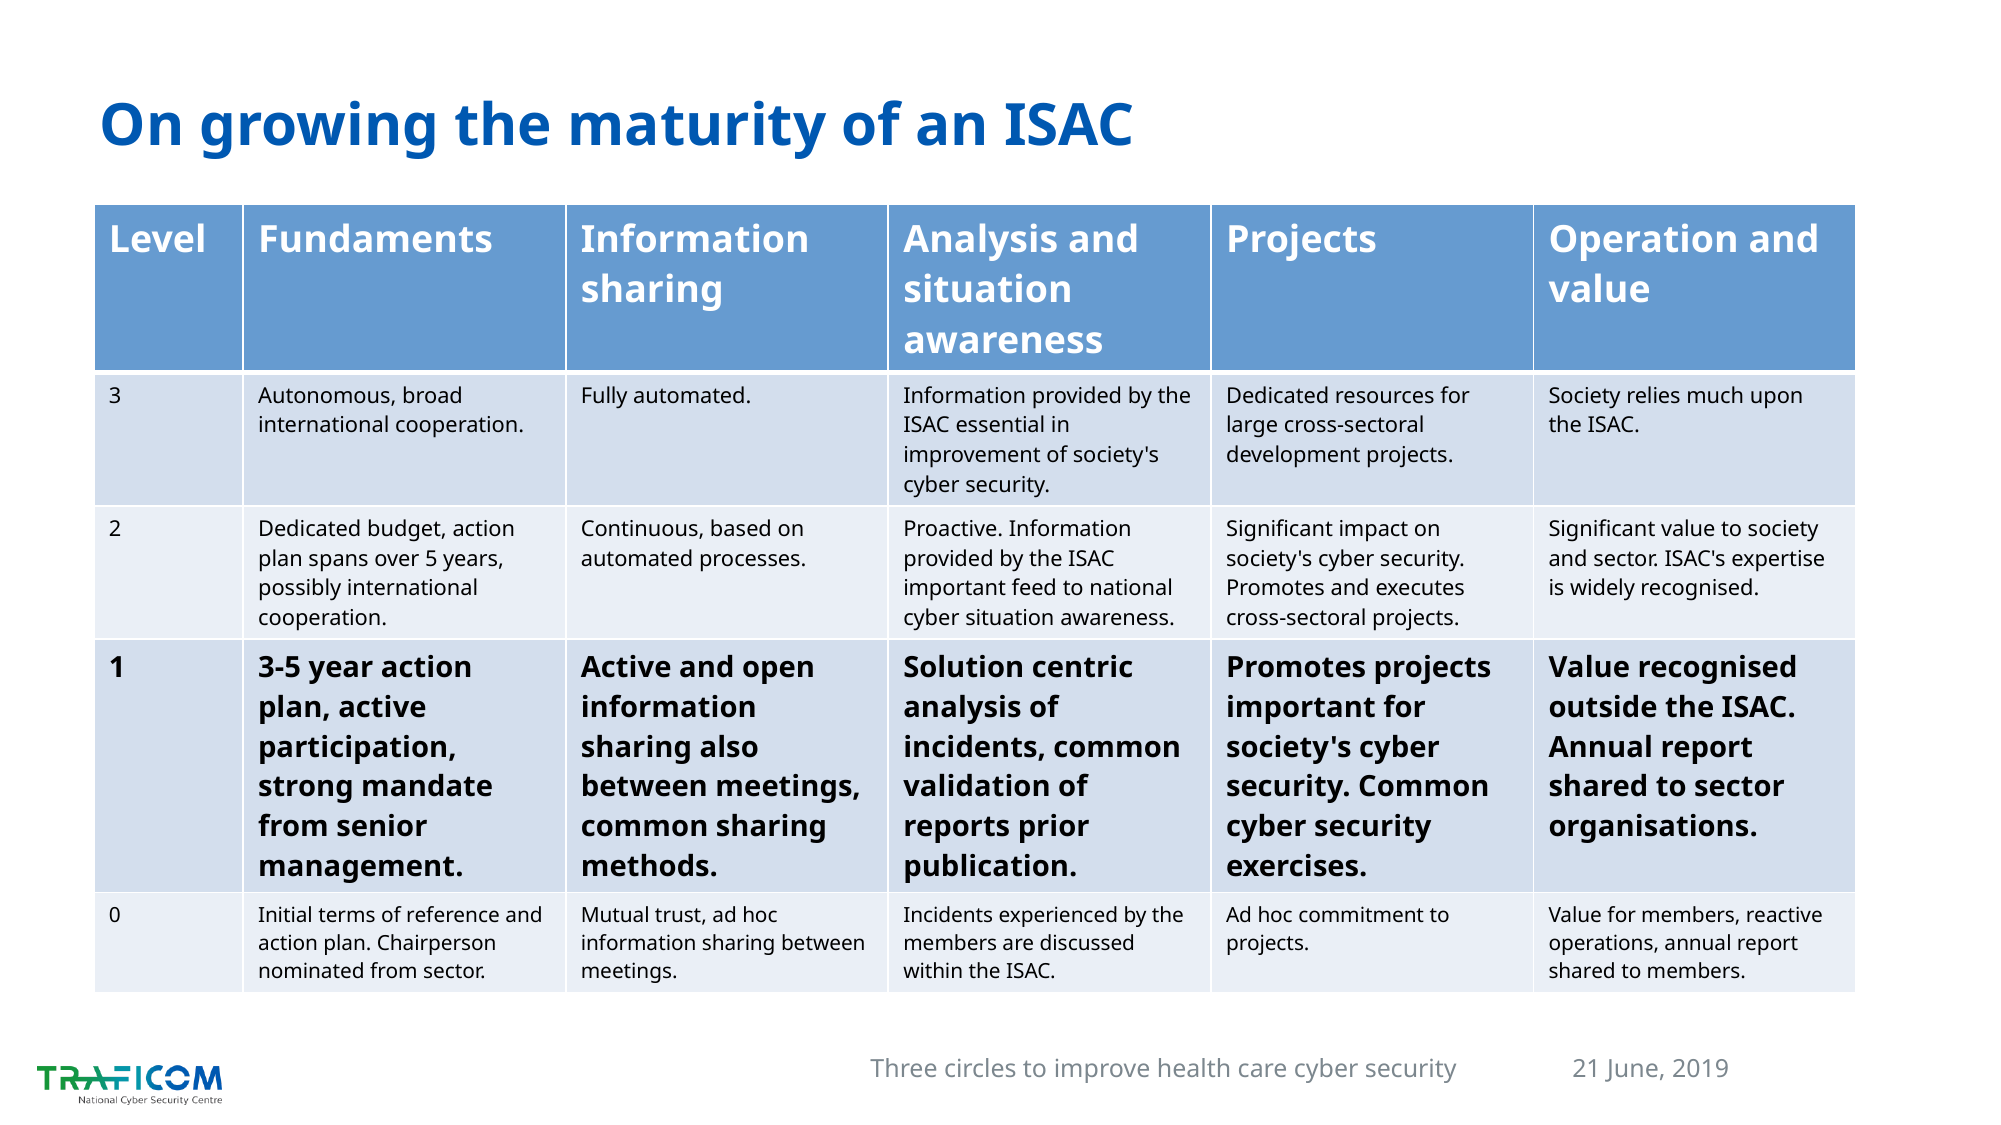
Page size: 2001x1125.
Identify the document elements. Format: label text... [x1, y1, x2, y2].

table_cell Initial terms of reference and action plan. Chairperson nominated from sector. [244, 893, 565, 992]
title On growing the maturity of an ISAC [99, 95, 1863, 278]
table_cell Incidents experienced by the members are discussed within the ISAC. [889, 893, 1210, 992]
table_header Projects [1212, 205, 1533, 370]
table_cell Significant value to society and sector. ISAC's expertise is widely recognised. [1534, 507, 1855, 638]
table_cell Value for members, reactive operations, annual report shared to members. [1534, 893, 1855, 992]
table_cell 2 [95, 507, 242, 638]
table_header Fundaments [244, 205, 565, 370]
table_cell Value recognised outside the ISAC. Annual report shared to sector organisations. [1534, 640, 1855, 892]
table_cell Mutual trust, ad hoc information sharing between meetings. [567, 893, 887, 992]
table_cell Significant impact on society's cyber security. Promotes and executes cross-sectoral projects. [1212, 507, 1533, 638]
table_header Information sharing [567, 205, 887, 370]
table_cell Information provided by the ISAC essential in improvement of society's cyber security. [889, 375, 1210, 505]
table_cell 1 [95, 640, 242, 892]
footer Three circles to improve health care cyber security [870, 1048, 1535, 1088]
table_cell 3-5 year action plan, active participation, strong mandate from senior management. [244, 640, 565, 892]
table_cell 0 [95, 893, 242, 992]
table_cell Autonomous, broad international cooperation. [244, 375, 565, 505]
table_header Level [95, 205, 242, 370]
table_cell Society relies much upon the ISAC. [1534, 375, 1855, 505]
table_cell 3 [95, 375, 242, 505]
table_cell Dedicated budget, action plan spans over 5 years, possibly international cooperation. [244, 507, 565, 638]
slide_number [1534, 1047, 1768, 1088]
table_header Operation and value [1534, 205, 1855, 370]
table_cell Promotes projects important for society's cyber security. Common cyber security exercises. [1212, 640, 1533, 892]
table_cell Fully automated. [567, 375, 887, 505]
table_cell Dedicated resources for large cross-sectoral development projects. [1212, 375, 1533, 505]
table_cell Solution centric analysis of incidents, common validation of reports prior publication. [889, 640, 1210, 892]
table_cell Continuous, based on automated processes. [567, 507, 887, 638]
picture [37, 1065, 222, 1105]
table_cell Ad hoc commitment to projects. [1212, 893, 1533, 992]
table_header Analysis and situation awareness [889, 205, 1210, 370]
table_cell Active and open information sharing also between meetings, common sharing methods. [567, 640, 887, 892]
table_cell Proactive. Information provided by the ISAC important feed to national cyber situation awareness. [889, 507, 1210, 638]
